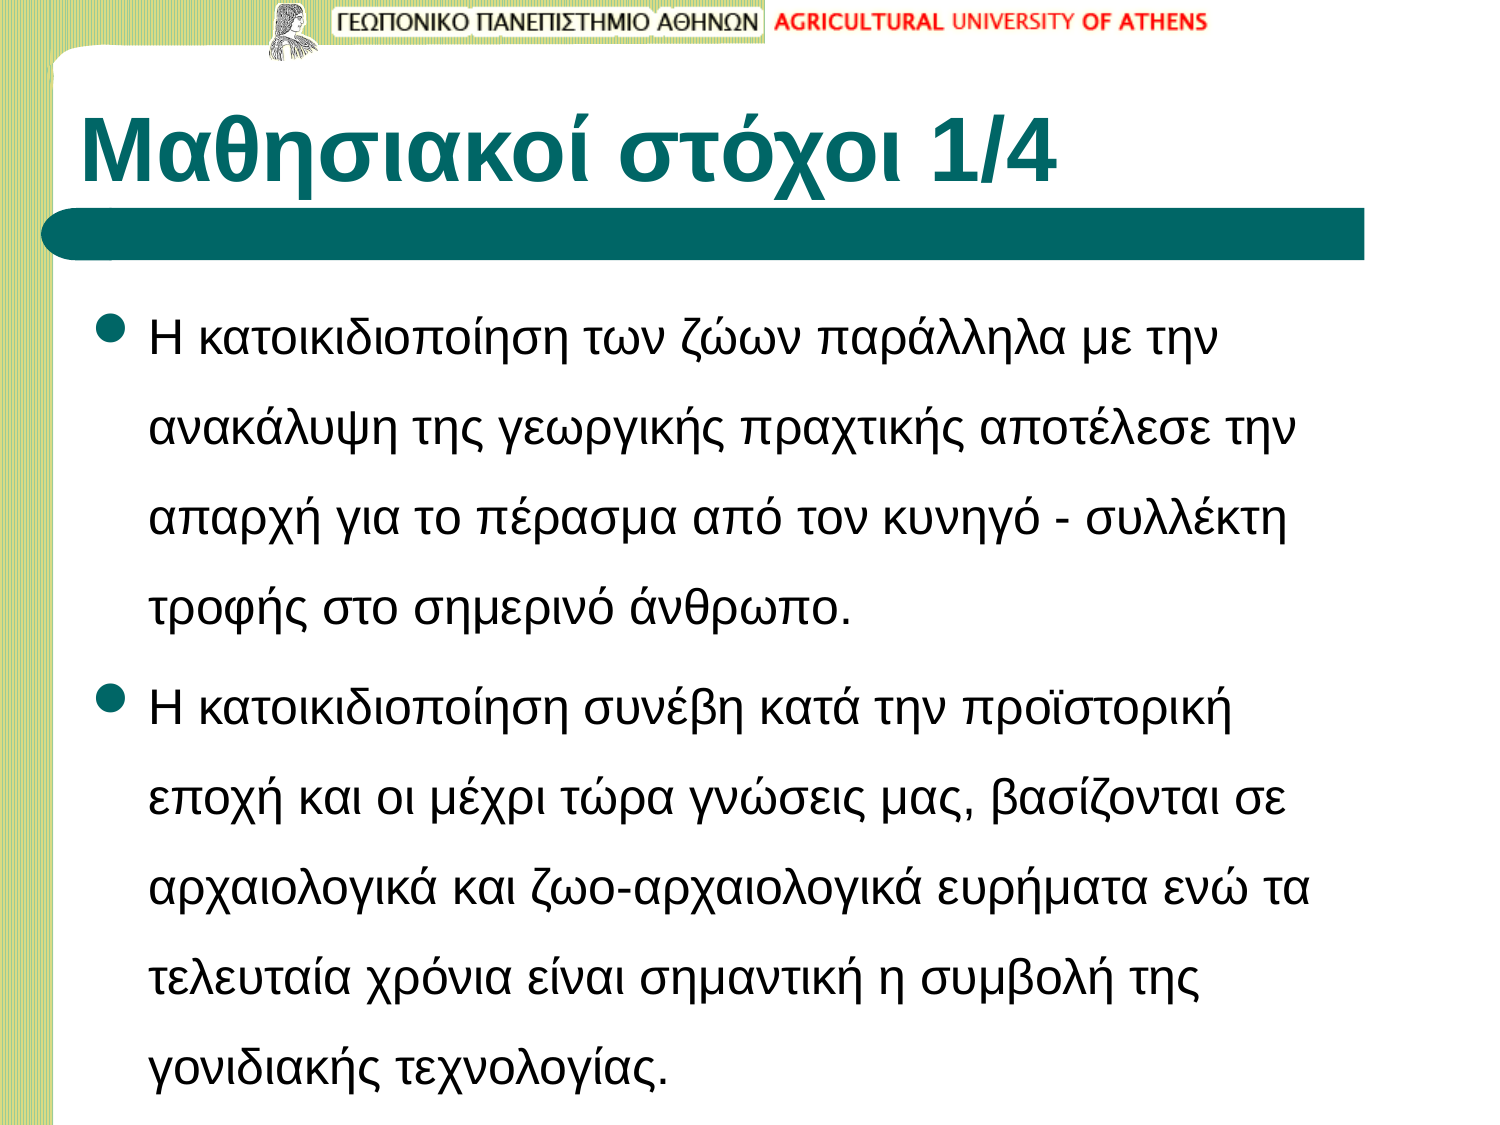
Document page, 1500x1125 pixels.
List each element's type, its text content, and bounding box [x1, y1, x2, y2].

title Μαθησιακοί στόχοι 1/4 [64, 50, 1366, 209]
picture [269, 0, 1228, 50]
list Η κατοικιδιοποίηση των ζώων παράλληλα με την ανακάλυψη της γεωργικής πραχτικής αποτέλεσε την απαρχή για το πέρασμα από τον κυνηγό - συλλέκτη τροφής στο σημερινό άνθρωπο. H κατοικιδιοποίηση συνέβη κατά την προϊστορική εποχή και οι μέχρι τώρα γνώσεις μας, βασίζονται σε αρχαιολογικά και ζωο-αρχαιολογικά ευρήματα ενώ τα τελευταία χρόνια είναι σημαντική η συμβολή της γονιδιακής τεχνολογίας. [76, 266, 1365, 1083]
